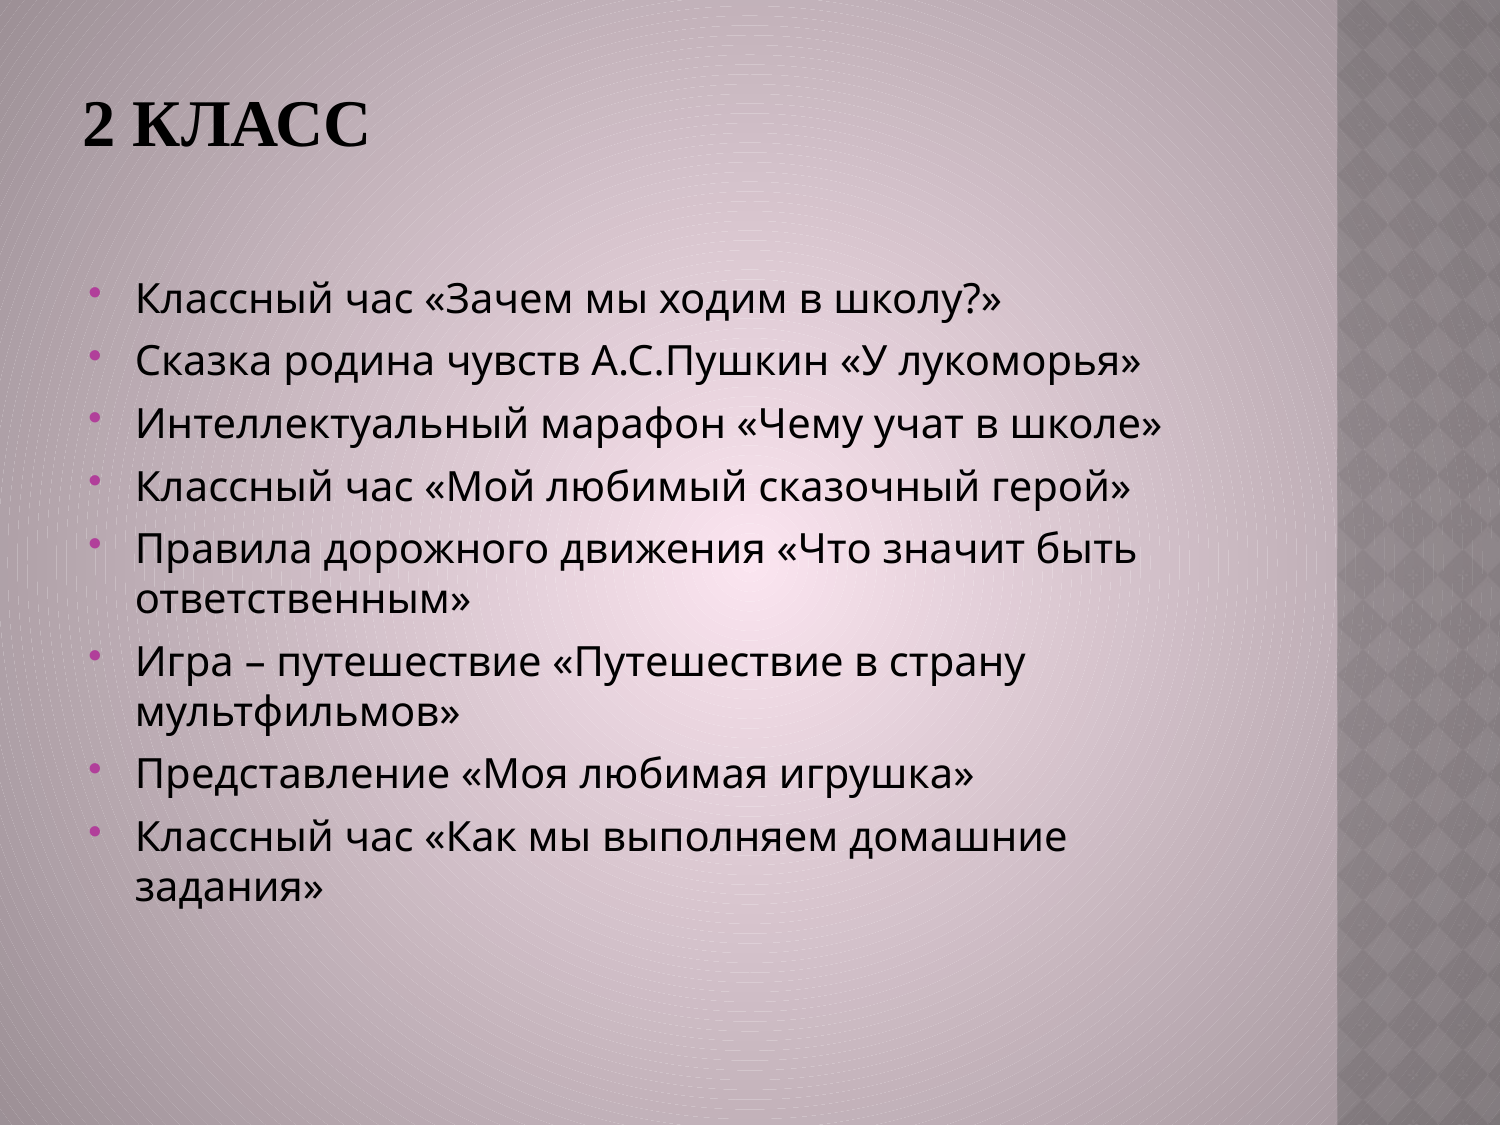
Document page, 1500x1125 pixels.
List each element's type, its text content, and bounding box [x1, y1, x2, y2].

title 2 класс [75, 52, 1263, 240]
list Классный час «Зачем мы ходим в школу?» Сказка родина чувств А.С.Пушкин «У лукоморья» Интеллектуальный марафон «Чему учат в школе» Классный час «Мой любимый сказочный герой» Правила дорожного движения «Что значит быть ответственным» Игра – путешествие «Путешествие в страну мультфильмов» Представление «Моя любимая игрушка» Классный час «Как мы выполняем домашние задания» [75, 264, 1263, 1059]
